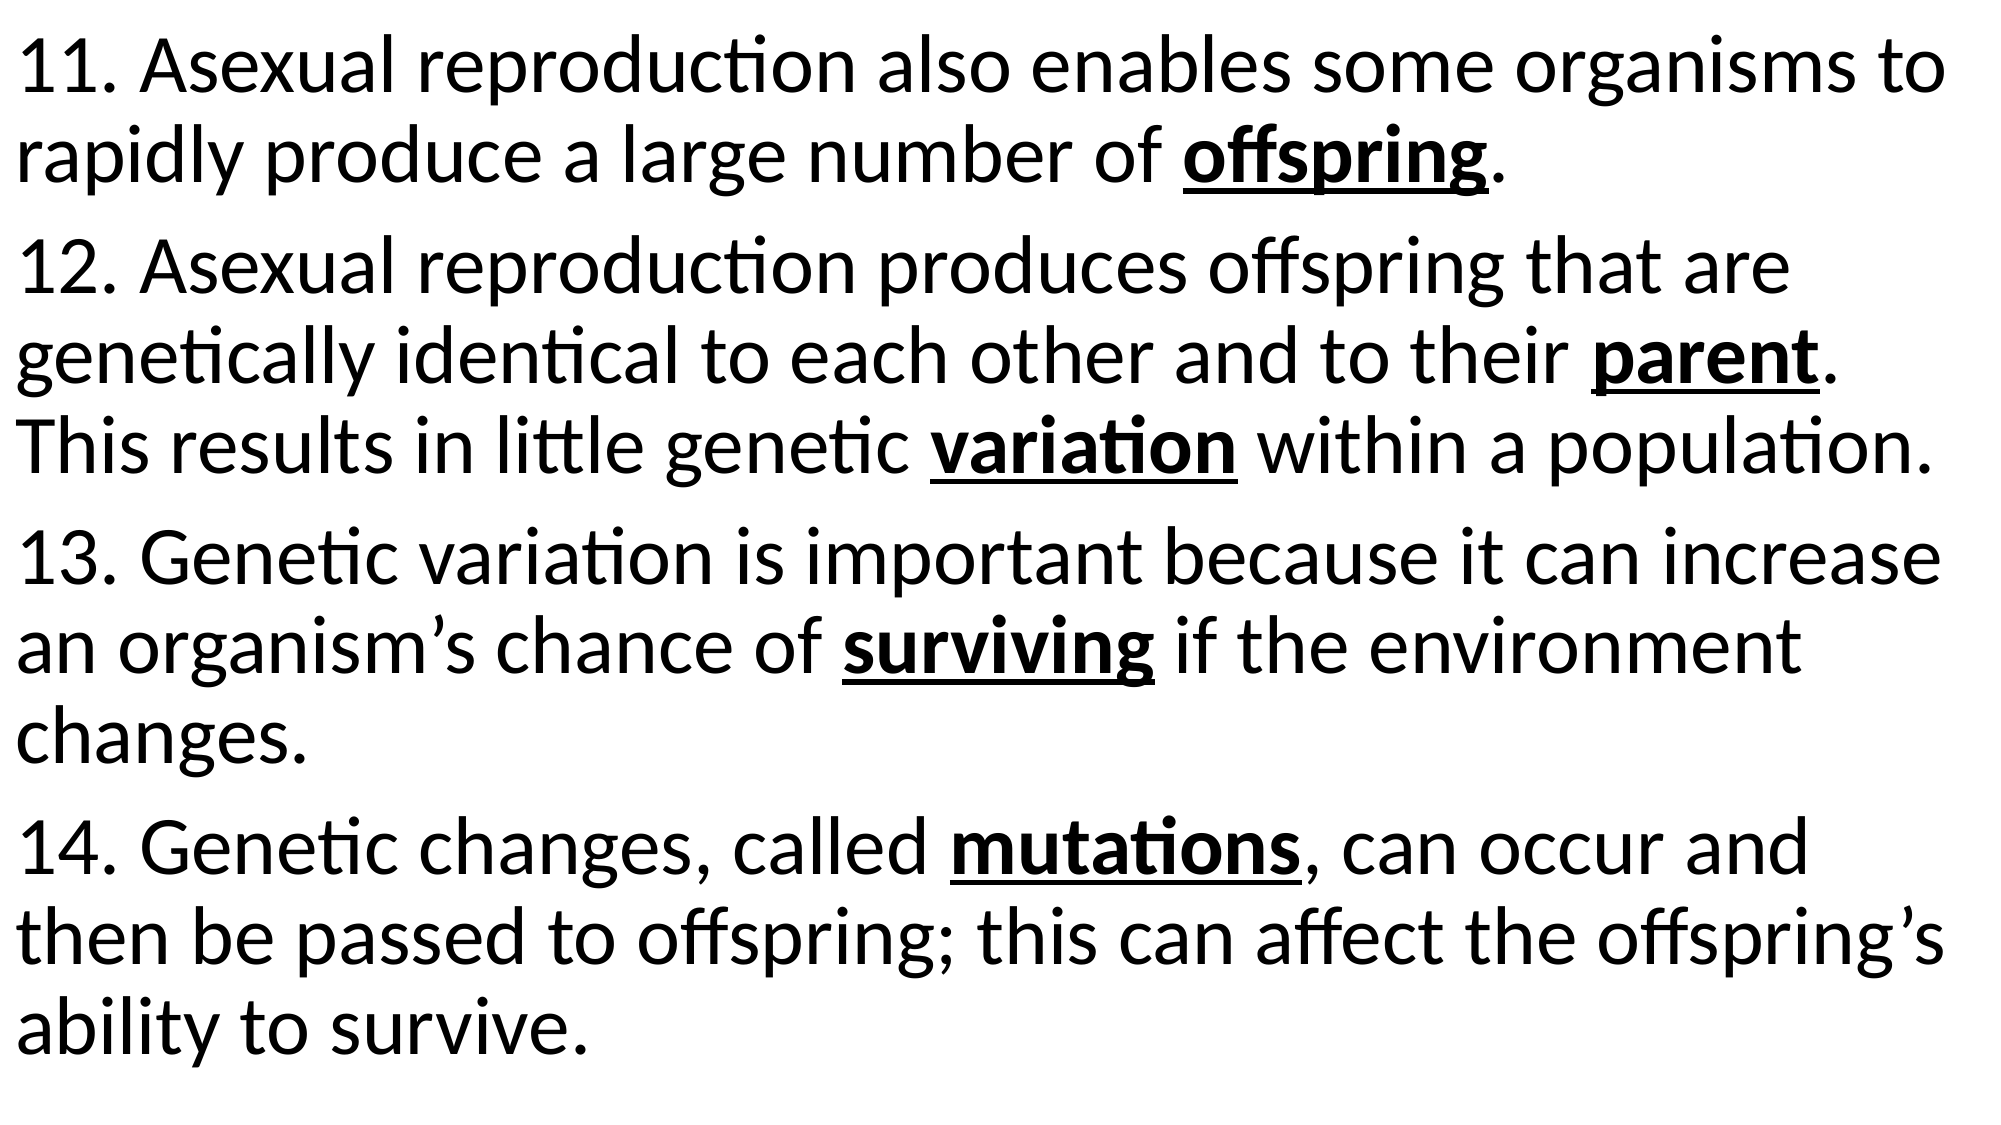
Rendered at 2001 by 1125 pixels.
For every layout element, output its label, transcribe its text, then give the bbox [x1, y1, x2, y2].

list 11. Asexual reproduction also enables some organisms to rapidly produce a large number of offspring. 12. Asexual reproduction produces offspring that are genetically identical to each other and to their parent. This results in little genetic variation within a population. 13. Genetic variation is important because it can increase an organism’s chance of surviving if the environment changes. 14. Genetic changes, called mutations, can occur and then be passed to offspring; this can affect the offspring’s ability to survive. [0, 13, 2000, 1111]
